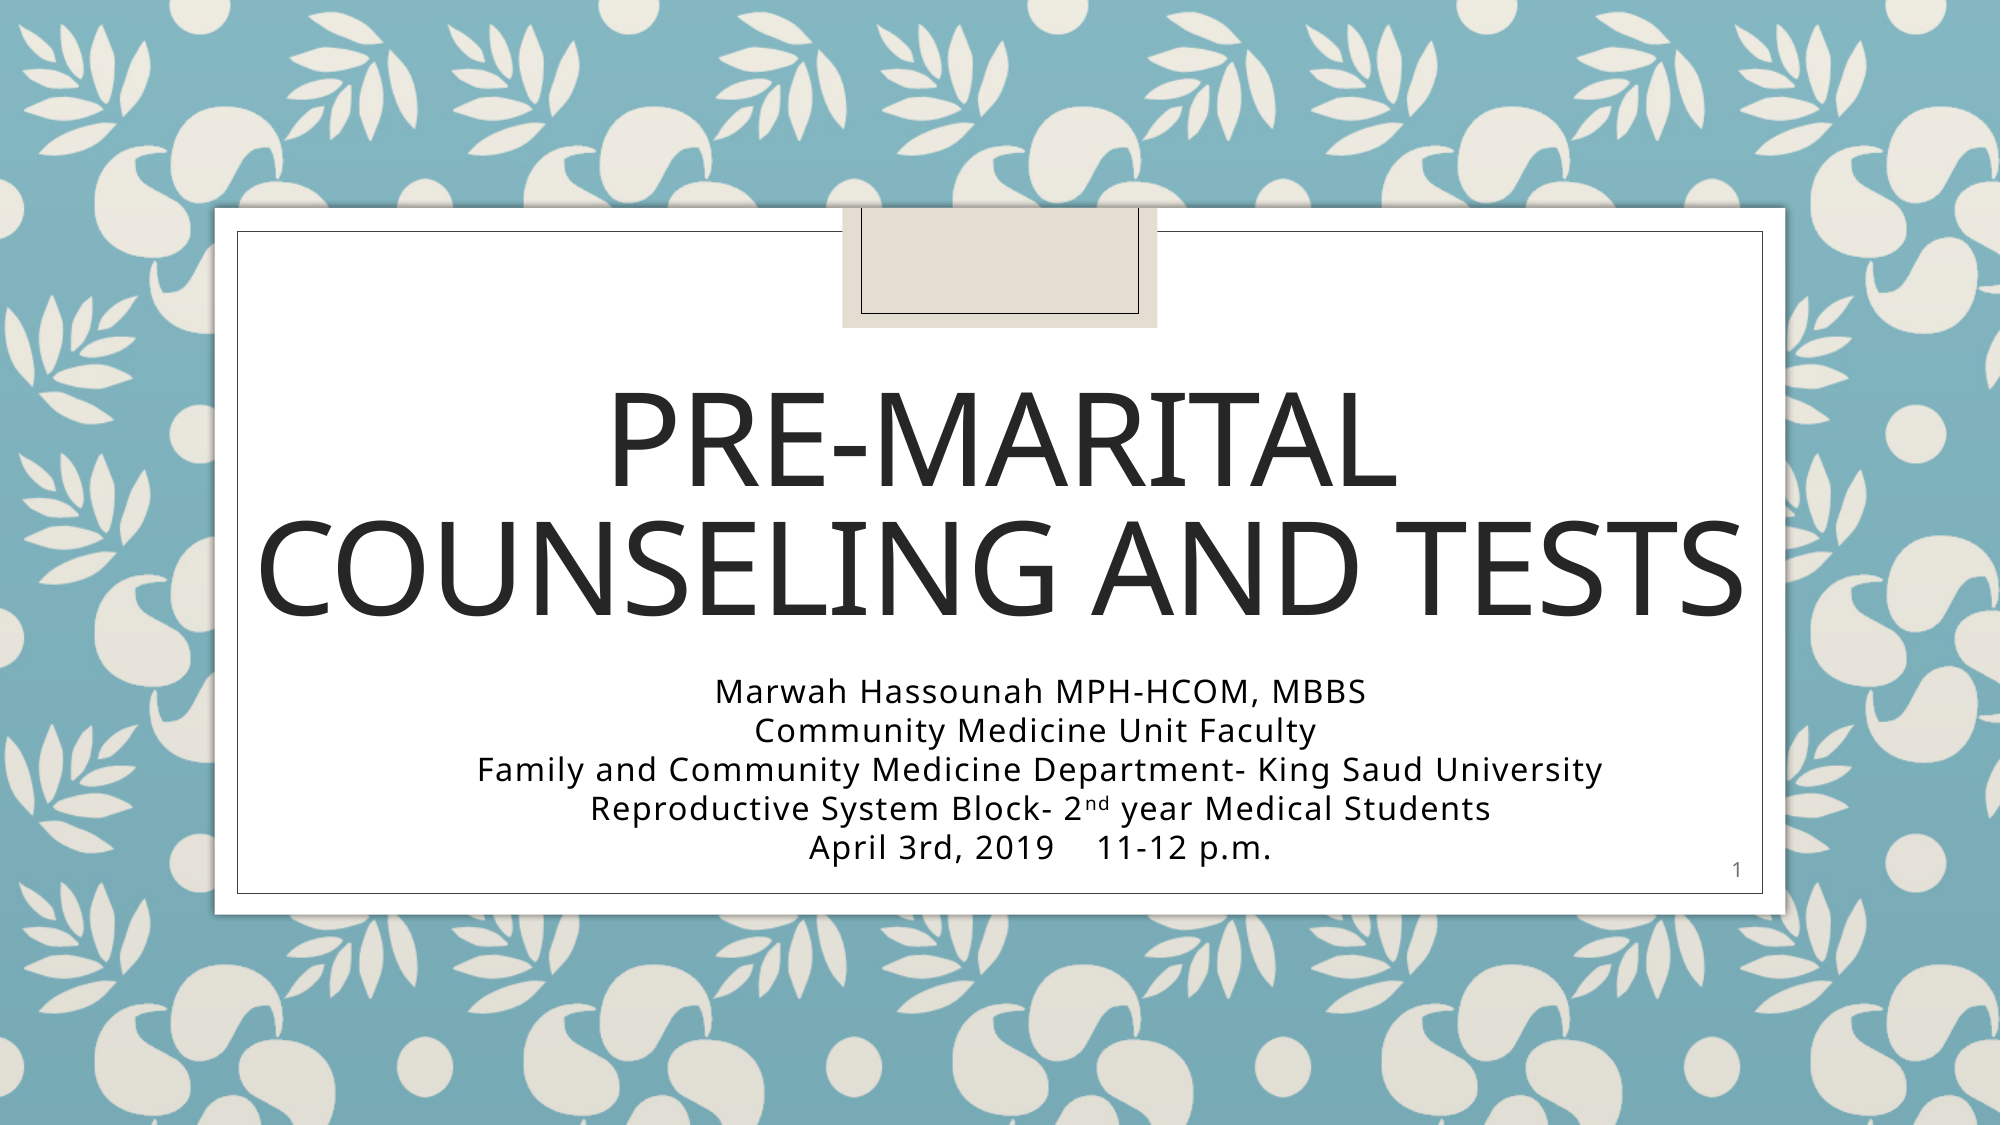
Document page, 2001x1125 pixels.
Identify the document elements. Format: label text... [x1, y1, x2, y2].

subtitle Marwah Hassounah MPH-HCOM, MBBS Community Medicine Unit Faculty Family and Community Medicine Department- King Saud University Reproductive System Block- 2nd year Medical Students April 3rd, 2019 11-12 p.m. [125, 663, 1957, 875]
title Pre-Marital Counseling and Tests [218, 360, 1783, 663]
slide_number 1 [1411, 855, 1759, 893]
